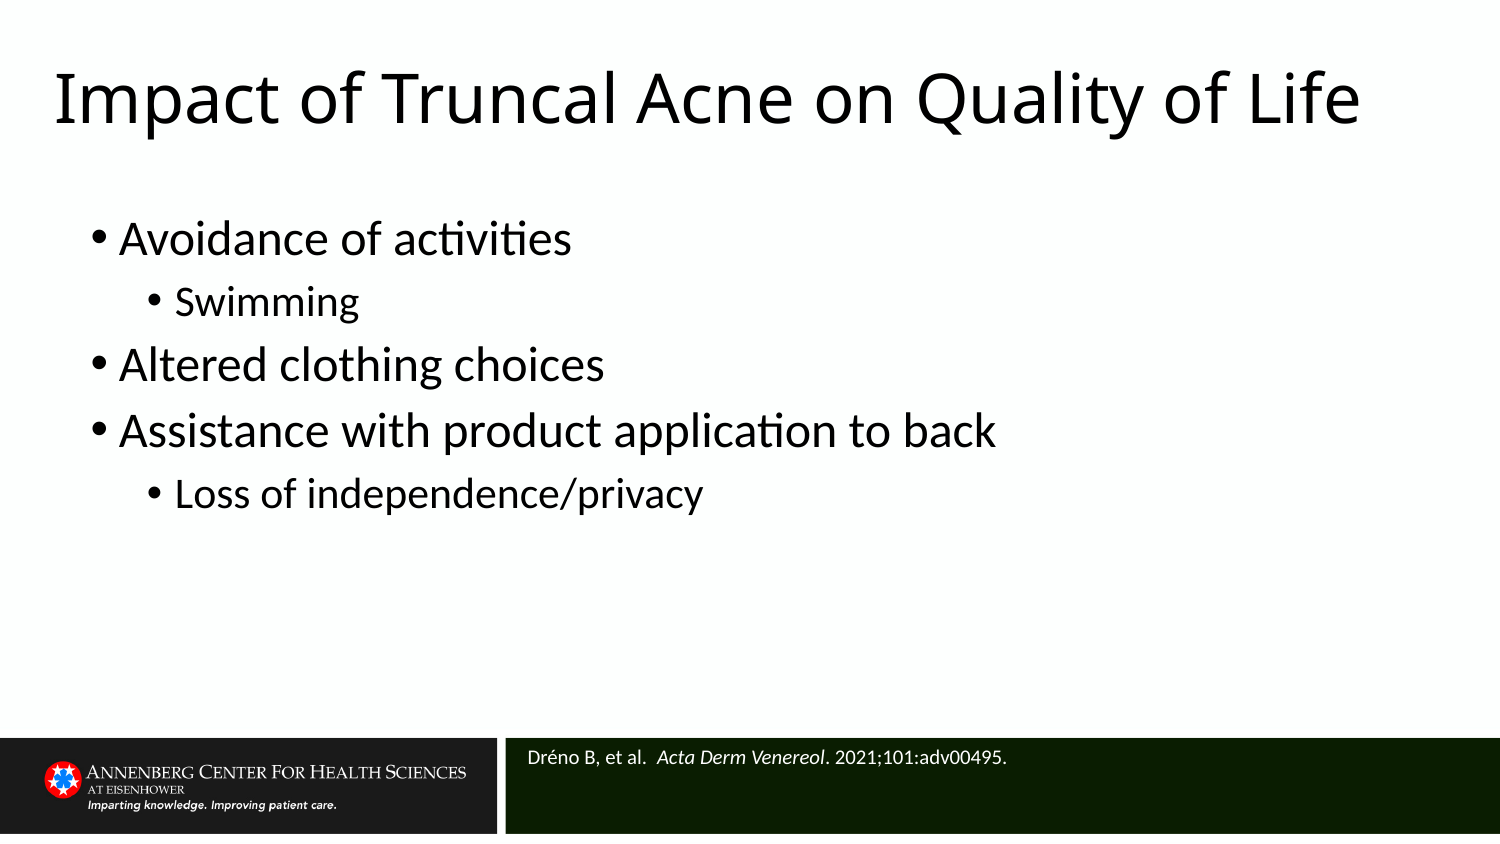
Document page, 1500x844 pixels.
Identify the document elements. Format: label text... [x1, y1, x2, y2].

picture [0, 0, 1500, 844]
list Avoidance of activities Swimming Altered clothing choices Assistance with product application to back Loss of independence/privacy [75, 204, 1453, 736]
title Impact of Truncal Acne on Quality of Life [39, 19, 1397, 183]
list Dréno B, et al. Acta Derm Venereol. 2021;101:adv00495. [512, 739, 1470, 830]
